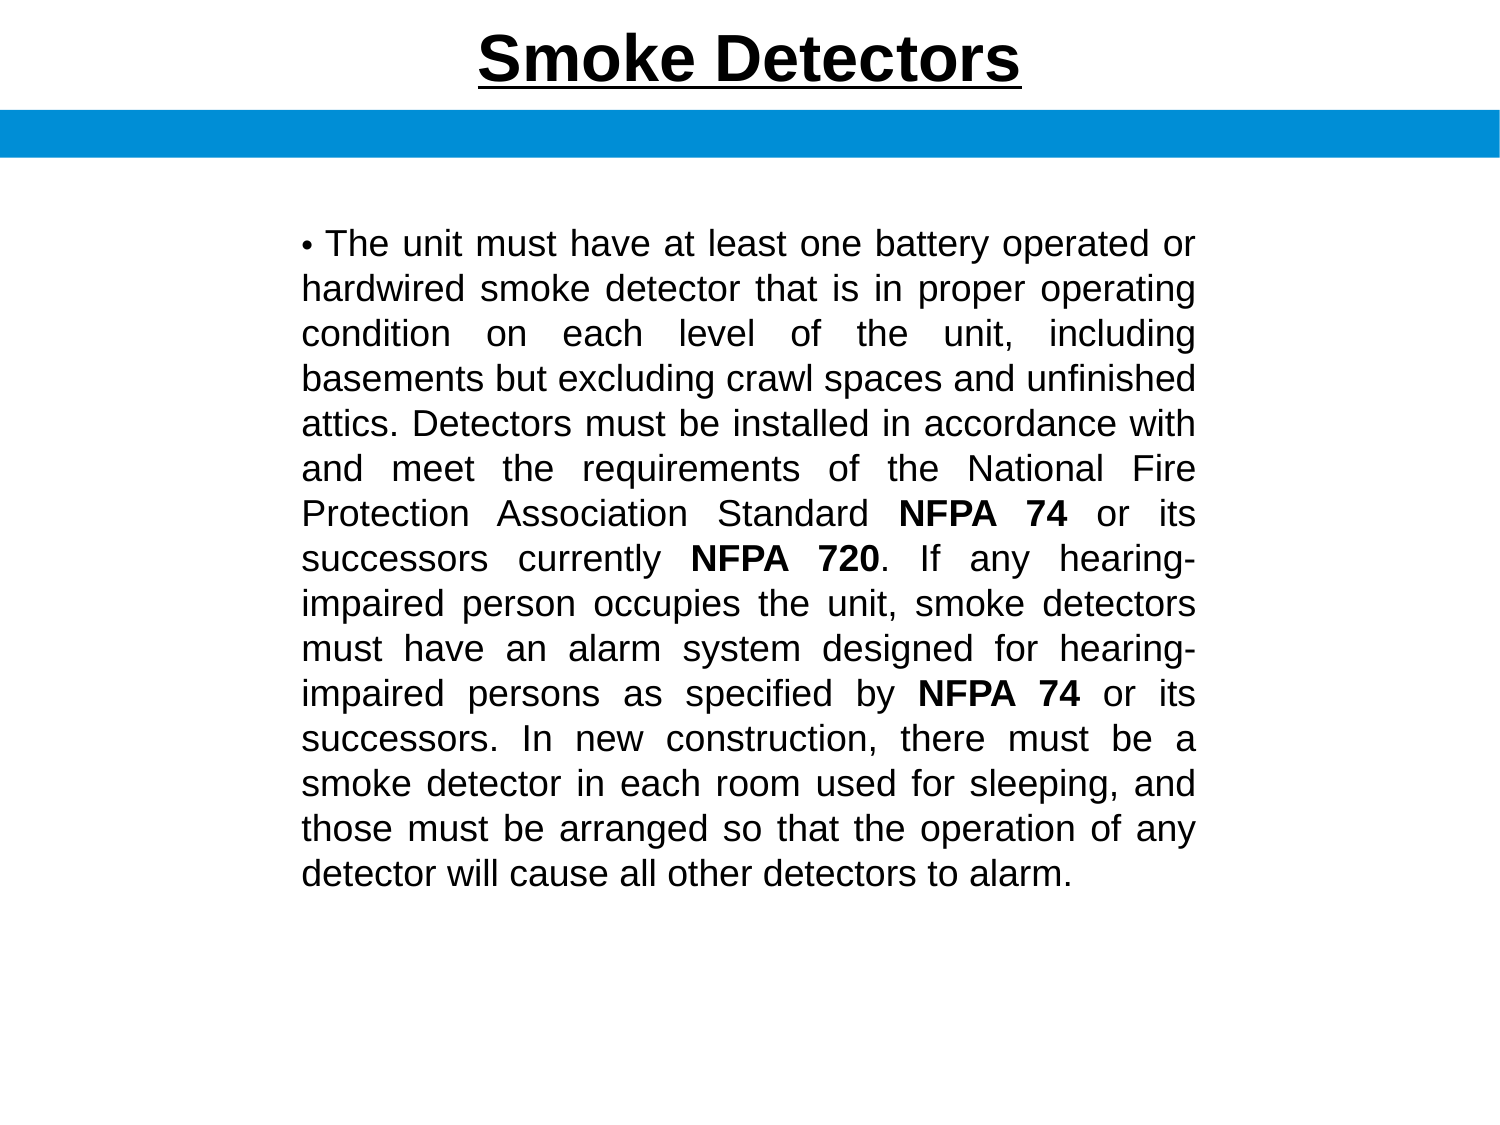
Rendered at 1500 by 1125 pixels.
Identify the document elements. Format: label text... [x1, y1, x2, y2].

text_box [0, 109, 1500, 159]
text_box Smoke Detectors [12, 7, 1488, 103]
text_box • The unit must have at least one battery operated or hardwired smoke detector that is in proper operating condition on each level of the unit, including basements but excluding crawl spaces and unfinished attics. Detectors must be installed in accordance with and meet the requirements of the National Fire Protection Association Standard NFPA 74 or its successors currently NFPA 720. If any hearing-impaired person occupies the unit, smoke detectors must have an alarm system designed for hearing-impaired persons as specified by NFPA 74 or its successors. In new construction, there must be a smoke detector in each room used for sleeping, and those must be arranged so that the operation of any detector will cause all other detectors to alarm. [286, 211, 1212, 902]
